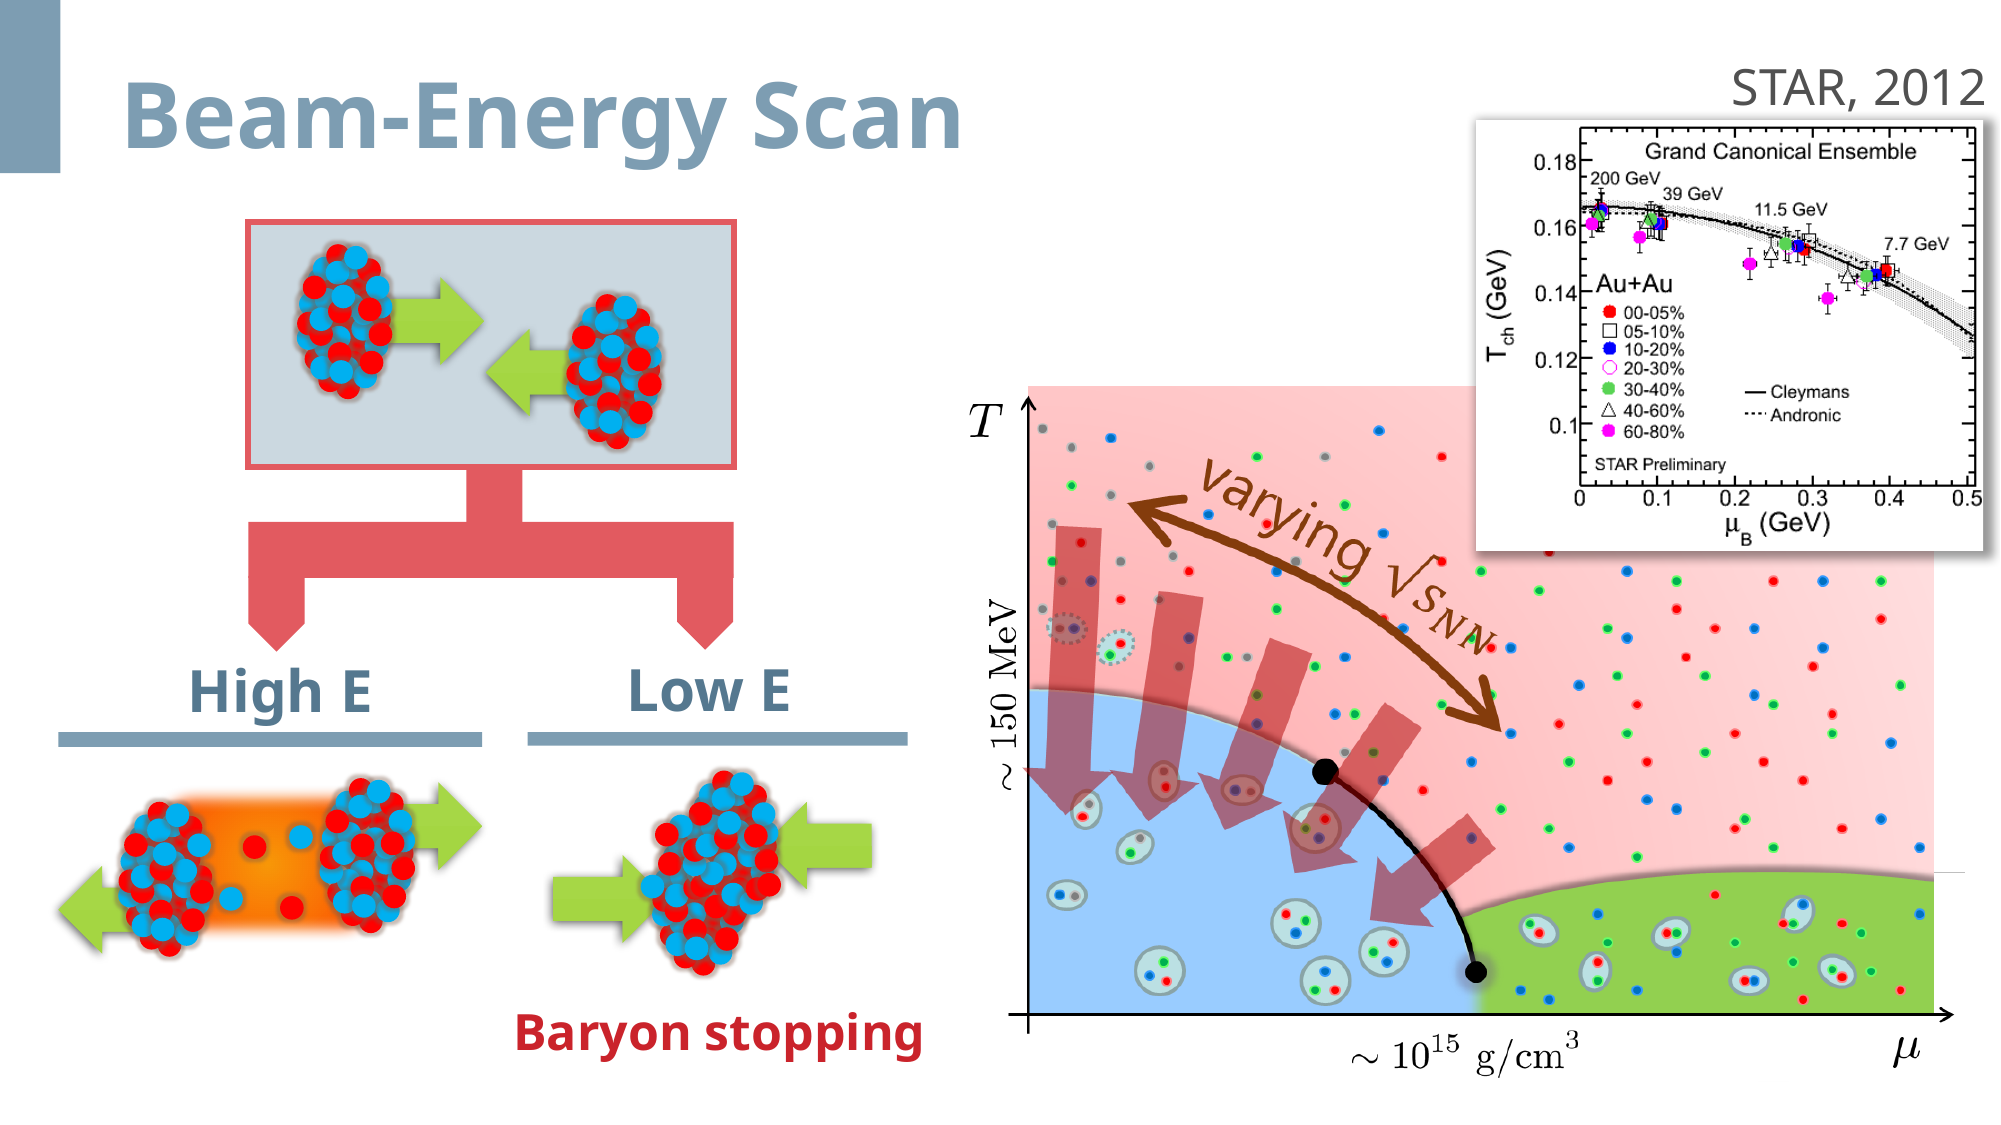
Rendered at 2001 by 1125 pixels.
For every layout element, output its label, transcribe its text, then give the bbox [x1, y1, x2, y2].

text_box [640, 874, 665, 899]
text_box [177, 858, 198, 883]
text_box [608, 378, 621, 389]
text_box [366, 779, 391, 804]
text_box [582, 307, 591, 321]
text_box [675, 962, 693, 969]
text_box [652, 915, 666, 927]
text_box [326, 244, 343, 258]
text_box [344, 245, 368, 270]
text_box [152, 842, 177, 866]
text_box [340, 388, 359, 400]
text_box [134, 814, 143, 828]
text_box [572, 325, 596, 350]
text_box [597, 392, 621, 409]
text_box [744, 823, 768, 848]
text_box [378, 864, 387, 875]
text_box [187, 833, 211, 858]
text_box [397, 277, 485, 365]
text_box [118, 870, 126, 893]
text_box [242, 835, 267, 859]
text_box [380, 831, 405, 856]
text_box [369, 827, 382, 832]
text_box [203, 866, 213, 876]
text_box [751, 802, 776, 824]
text_box [147, 818, 171, 840]
text_box [627, 347, 651, 372]
text_box [299, 299, 309, 308]
text_box [356, 376, 377, 389]
text_box [149, 865, 173, 881]
text_box [331, 284, 356, 309]
text_box [352, 894, 376, 918]
text_box [333, 889, 348, 914]
text_box [350, 833, 375, 858]
text_box [698, 783, 707, 797]
text_box [664, 909, 689, 923]
text_box [714, 834, 738, 850]
text_box [625, 380, 633, 391]
text_box [365, 275, 390, 298]
text_box [684, 936, 709, 961]
text_box [391, 793, 404, 806]
text_box [177, 934, 199, 946]
text_box [725, 913, 745, 926]
text_box [715, 928, 739, 951]
text_box [130, 890, 155, 904]
text_box [665, 883, 686, 908]
text_box [328, 307, 352, 324]
text_box [370, 259, 381, 271]
text_box [656, 351, 662, 367]
text_box [160, 886, 173, 897]
text_box [332, 841, 353, 865]
text_box [181, 908, 205, 932]
text_box [711, 787, 736, 809]
text_box [195, 809, 335, 920]
text_box [388, 809, 413, 832]
text_box [595, 294, 612, 308]
text_box [368, 323, 393, 347]
text_box [410, 782, 483, 871]
text_box [704, 894, 727, 919]
text_box [319, 846, 335, 870]
text_box [598, 410, 623, 434]
text_box [600, 334, 625, 359]
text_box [969, 48, 2000, 1083]
text_box [319, 386, 337, 393]
text_box [703, 862, 724, 886]
text_box [629, 400, 653, 425]
text_box [350, 876, 375, 893]
text_box [690, 882, 705, 897]
text_box [527, 731, 909, 747]
text_box [568, 349, 577, 358]
text_box [348, 794, 372, 819]
text_box [289, 825, 313, 849]
text_box [358, 297, 382, 322]
text_box [722, 854, 737, 875]
text_box [625, 426, 647, 439]
text_box [177, 887, 185, 899]
text_box [335, 791, 344, 805]
text_box [57, 731, 483, 748]
text_box [754, 850, 779, 870]
text_box [219, 887, 243, 911]
text_box [327, 342, 352, 358]
text_box [124, 833, 148, 857]
text_box [783, 801, 872, 890]
text_box [711, 954, 732, 965]
text_box [190, 816, 203, 829]
text_box [379, 910, 400, 923]
text_box [683, 884, 690, 899]
text_box [635, 325, 659, 348]
text_box [312, 257, 321, 271]
text_box [321, 833, 331, 842]
text_box [147, 801, 165, 816]
text_box [637, 373, 662, 397]
text_box [349, 869, 356, 875]
text_box [465, 467, 523, 525]
text_box [652, 903, 660, 911]
text_box [721, 882, 740, 907]
text_box Low E [612, 646, 808, 731]
text_box [381, 807, 389, 814]
text_box [730, 772, 754, 796]
text_box [150, 917, 175, 942]
text_box [309, 333, 333, 346]
text_box [742, 856, 750, 868]
text_box [578, 357, 600, 382]
text_box [58, 865, 126, 954]
text_box [757, 785, 767, 797]
text_box [485, 328, 564, 417]
text_box [739, 896, 763, 915]
text_box [655, 822, 679, 847]
text_box [745, 878, 760, 901]
text_box [247, 221, 735, 468]
text_box [179, 831, 187, 837]
text_box [594, 310, 619, 333]
text_box [658, 852, 678, 876]
text_box [589, 436, 607, 443]
text_box [675, 572, 735, 652]
text_box [695, 833, 717, 858]
text_box [338, 328, 351, 339]
text_box [672, 814, 693, 838]
text_box [131, 913, 146, 938]
text_box [160, 945, 180, 957]
text_box [325, 809, 350, 834]
text_box [140, 942, 160, 950]
text_box [302, 275, 327, 300]
text_box [682, 864, 707, 877]
text_box [341, 918, 361, 926]
text_box [247, 574, 306, 654]
text_box [695, 965, 714, 976]
text_box [382, 884, 407, 909]
text_box [297, 312, 305, 335]
text_box [356, 330, 364, 341]
text_box [329, 360, 353, 384]
text_box [665, 932, 680, 957]
text_box [639, 309, 651, 321]
text_box [566, 362, 574, 385]
text_box [360, 862, 374, 873]
text_box [120, 857, 129, 866]
text_box [319, 871, 344, 884]
text_box [579, 406, 594, 430]
text_box [578, 383, 603, 396]
text_box [296, 337, 311, 350]
text_box [712, 770, 728, 784]
text_box [280, 896, 304, 920]
text_box [408, 834, 416, 852]
text_box [325, 260, 350, 283]
text_box [597, 357, 621, 374]
text_box [757, 872, 782, 897]
text_box [694, 905, 699, 913]
text_box [348, 778, 365, 792]
text_box [683, 918, 707, 935]
text_box [773, 827, 779, 843]
text_box [566, 387, 581, 400]
text_box [247, 521, 735, 579]
text_box [149, 899, 173, 916]
text_box [387, 301, 393, 317]
text_box [683, 843, 698, 862]
text_box [118, 895, 133, 908]
text_box [609, 438, 628, 450]
text_box [310, 356, 324, 380]
text_box [165, 803, 190, 828]
text_box [130, 864, 152, 889]
text_box [717, 811, 742, 835]
text_box [689, 802, 713, 826]
text_box Baryon stopping [498, 992, 941, 1068]
text_box [613, 295, 638, 320]
text_box [309, 307, 331, 332]
text_box [190, 880, 214, 904]
text_box [362, 923, 382, 934]
text_box High E [173, 646, 388, 731]
text_box [553, 855, 647, 943]
title Beam-Energy Scan [105, 57, 969, 174]
text_box [391, 857, 416, 881]
text_box [359, 350, 384, 375]
